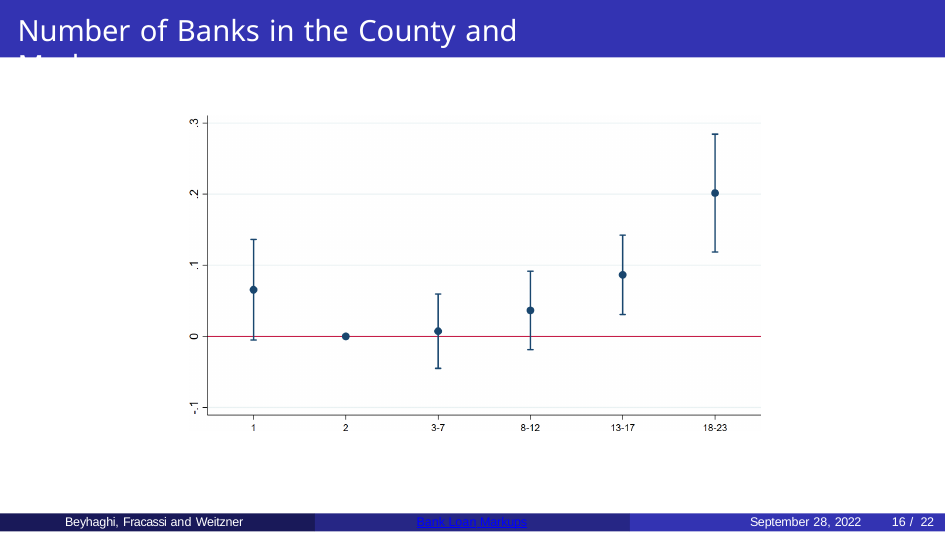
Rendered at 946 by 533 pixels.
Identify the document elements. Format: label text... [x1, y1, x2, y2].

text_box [0, 513, 946, 532]
picture [188, 115, 761, 431]
text_box Number of Banks in the County and Markups [15, 9, 578, 83]
